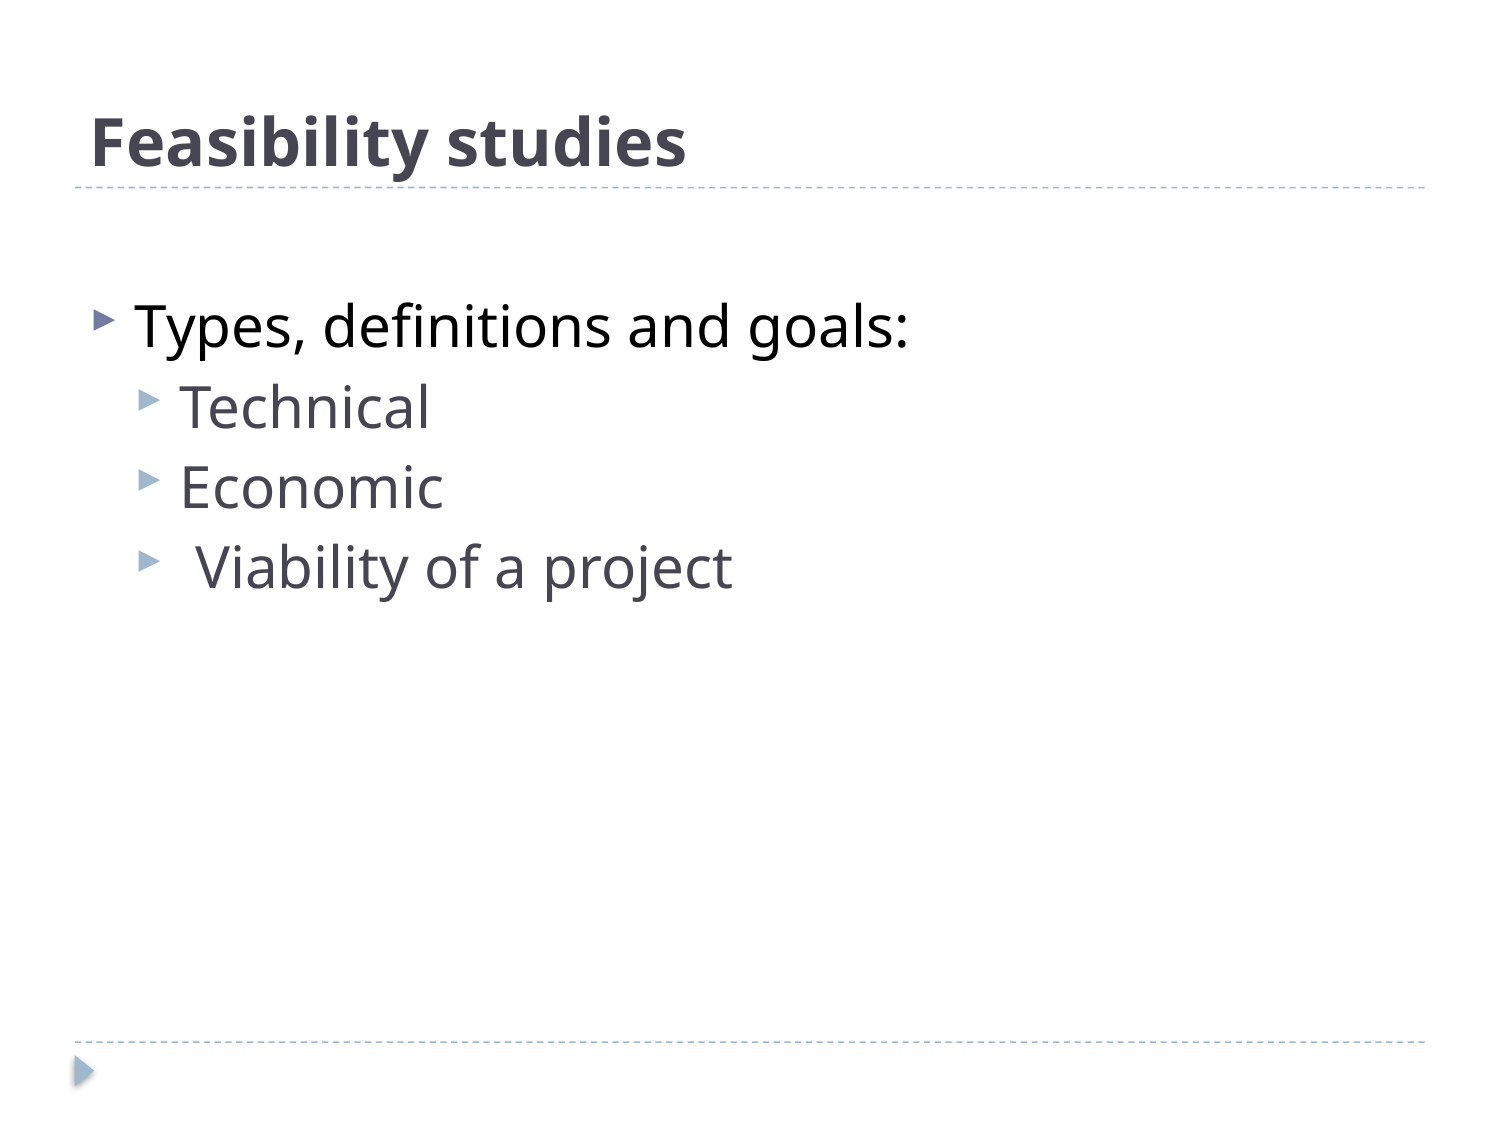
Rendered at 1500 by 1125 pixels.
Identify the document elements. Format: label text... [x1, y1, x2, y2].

list Types, definitions and goals: Technical Economic Viability of a project [75, 200, 1425, 1010]
title Feasibility studies [75, 24, 1425, 188]
